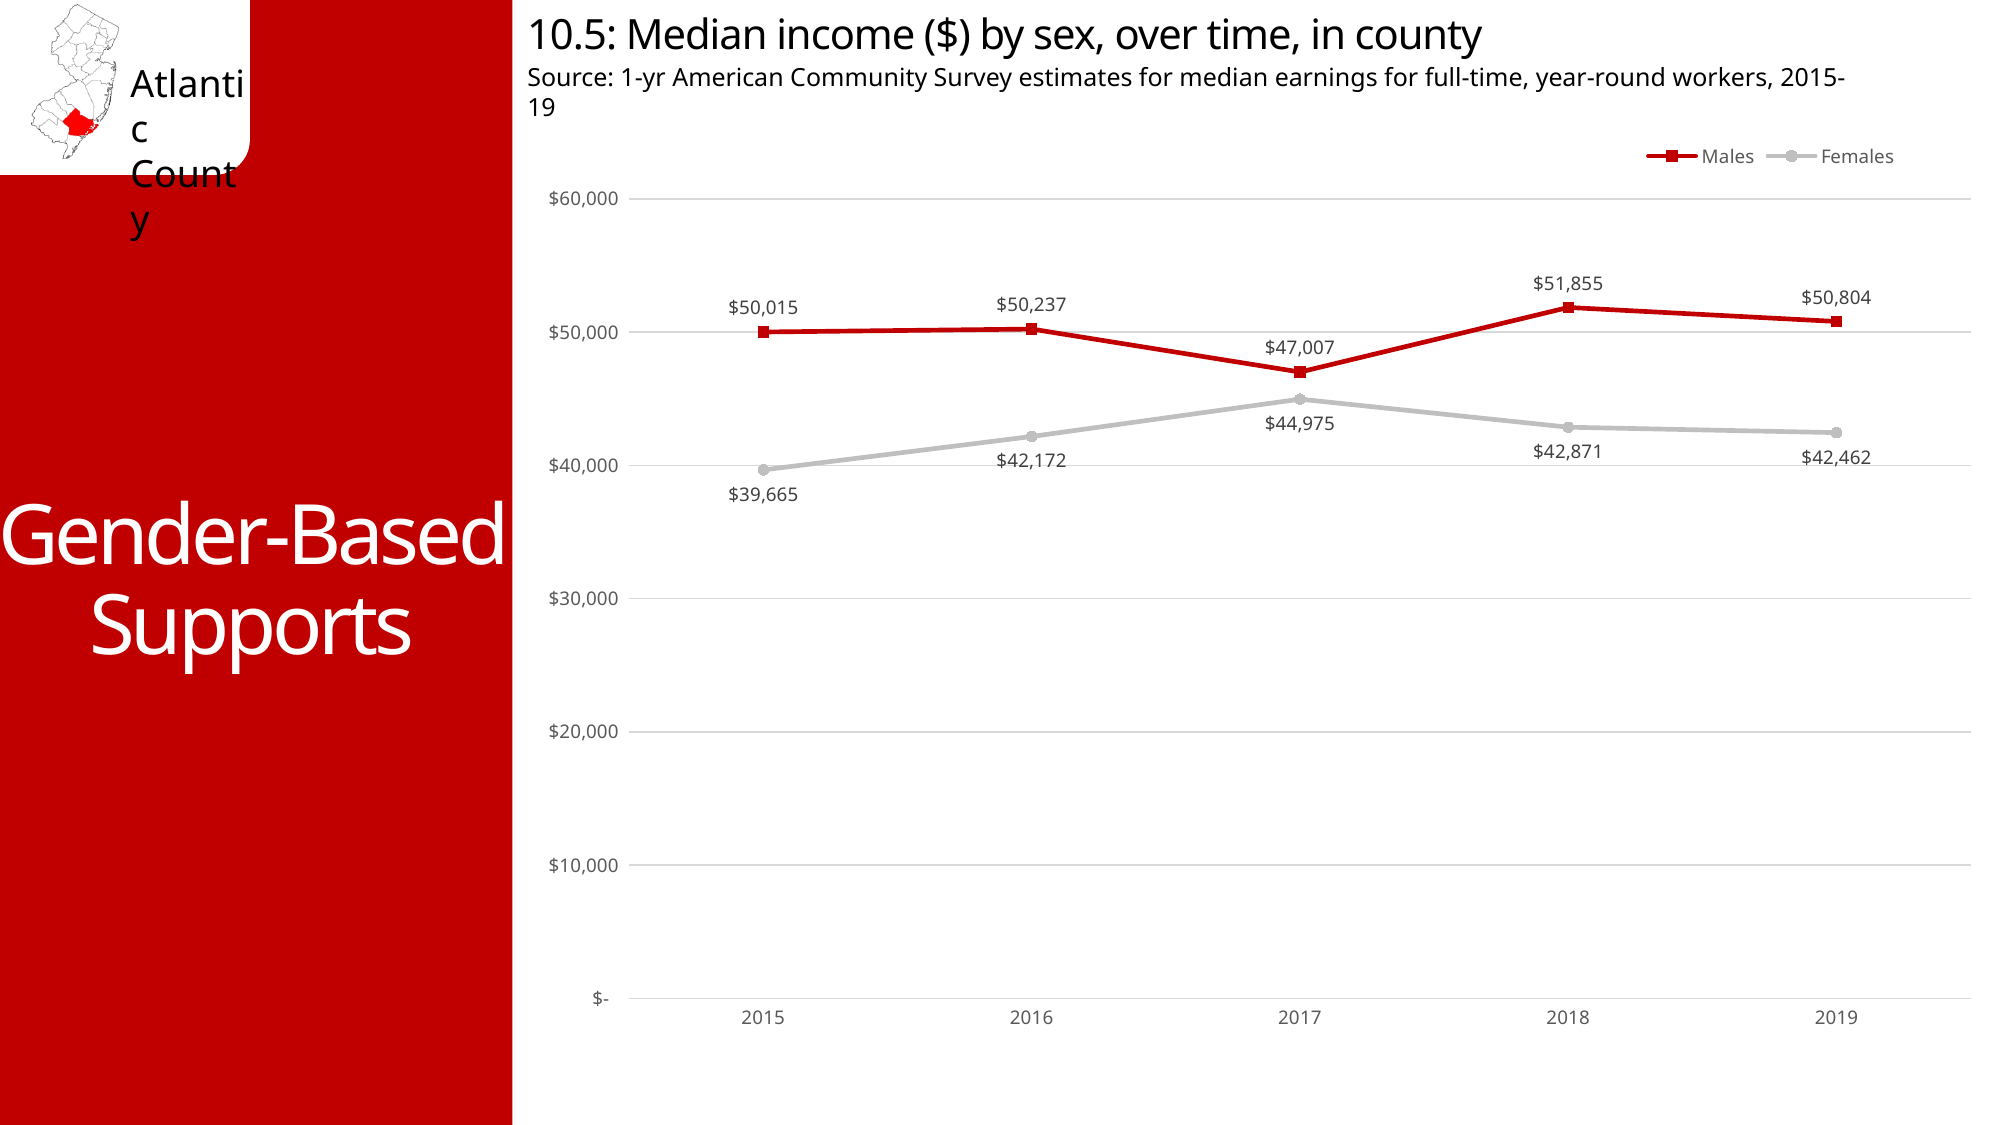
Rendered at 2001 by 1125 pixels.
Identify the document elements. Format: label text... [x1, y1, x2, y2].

text_box 10.5: Median income ($) by sex, over time, in county [512, 0, 1992, 65]
text_box Gender-Based Supports [0, 133, 519, 1033]
text_box Source: 1-yr American Community Survey estimates for median earnings for full-time, year-round workers, 2015-19 [512, 54, 1891, 130]
picture [31, 4, 119, 133]
chart [519, 134, 1994, 1101]
